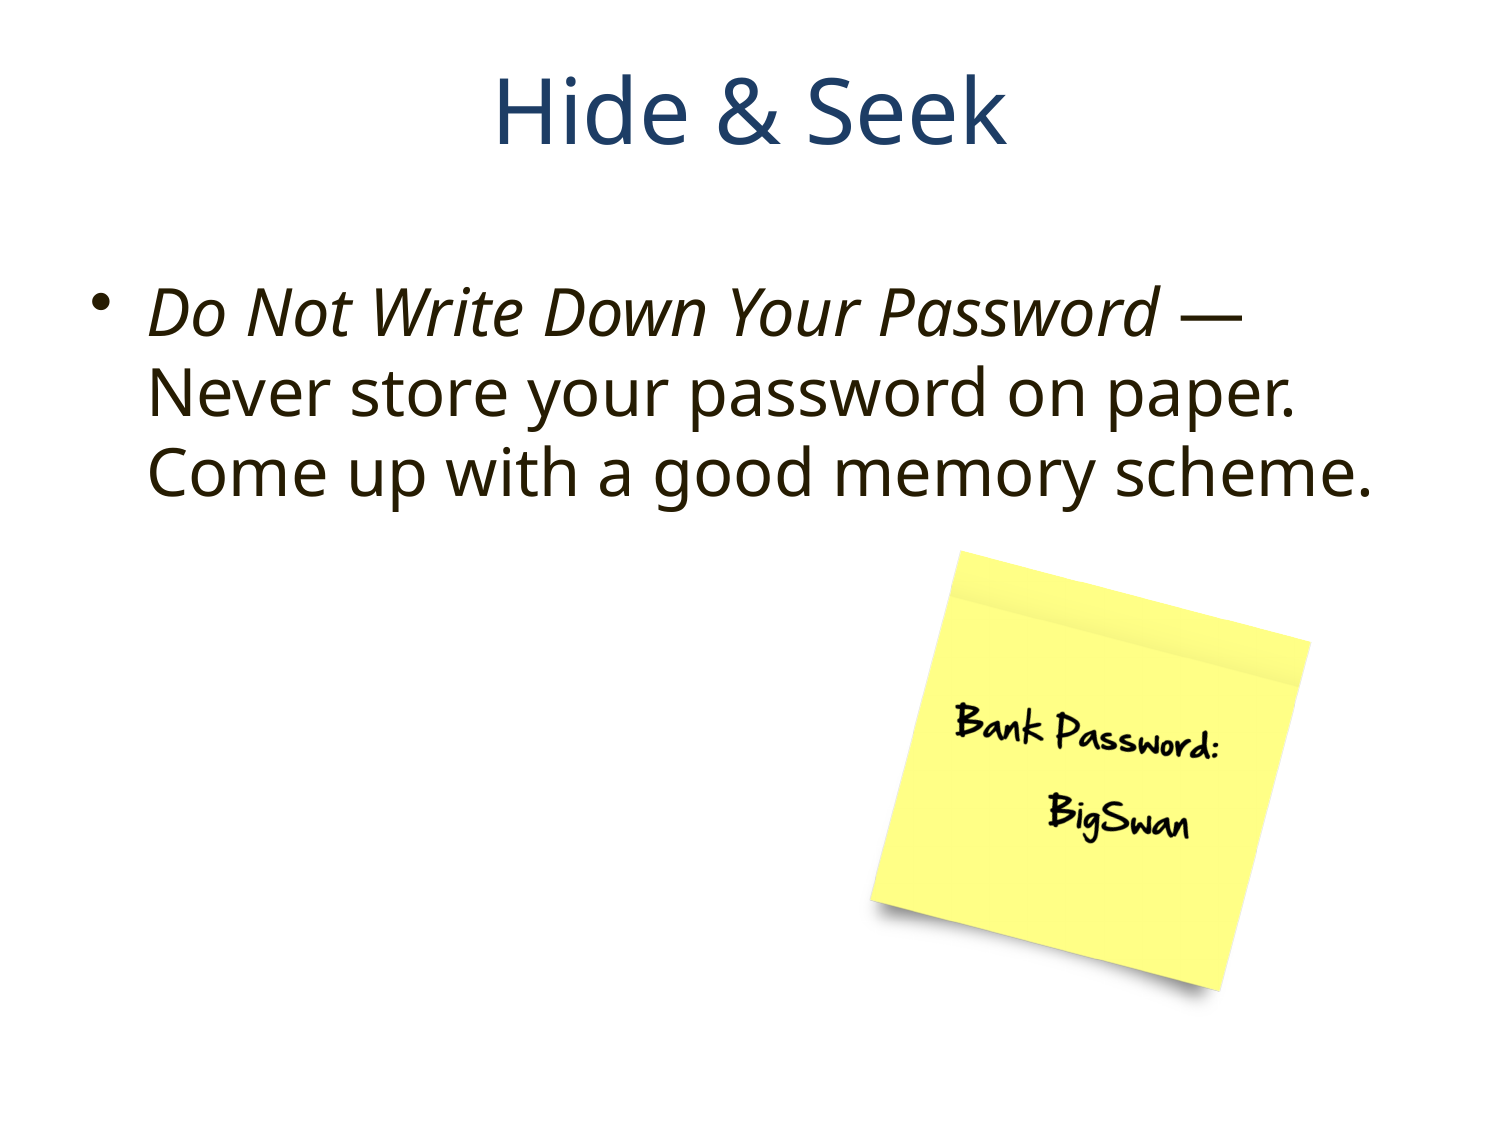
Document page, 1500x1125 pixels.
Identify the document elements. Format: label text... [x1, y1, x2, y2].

title Hide & Seek [75, 45, 1425, 233]
list Do Not Write Down Your Password — Never store your password on paper. Come up with a good memory scheme. [75, 262, 1425, 1005]
picture [838, 545, 1332, 1035]
